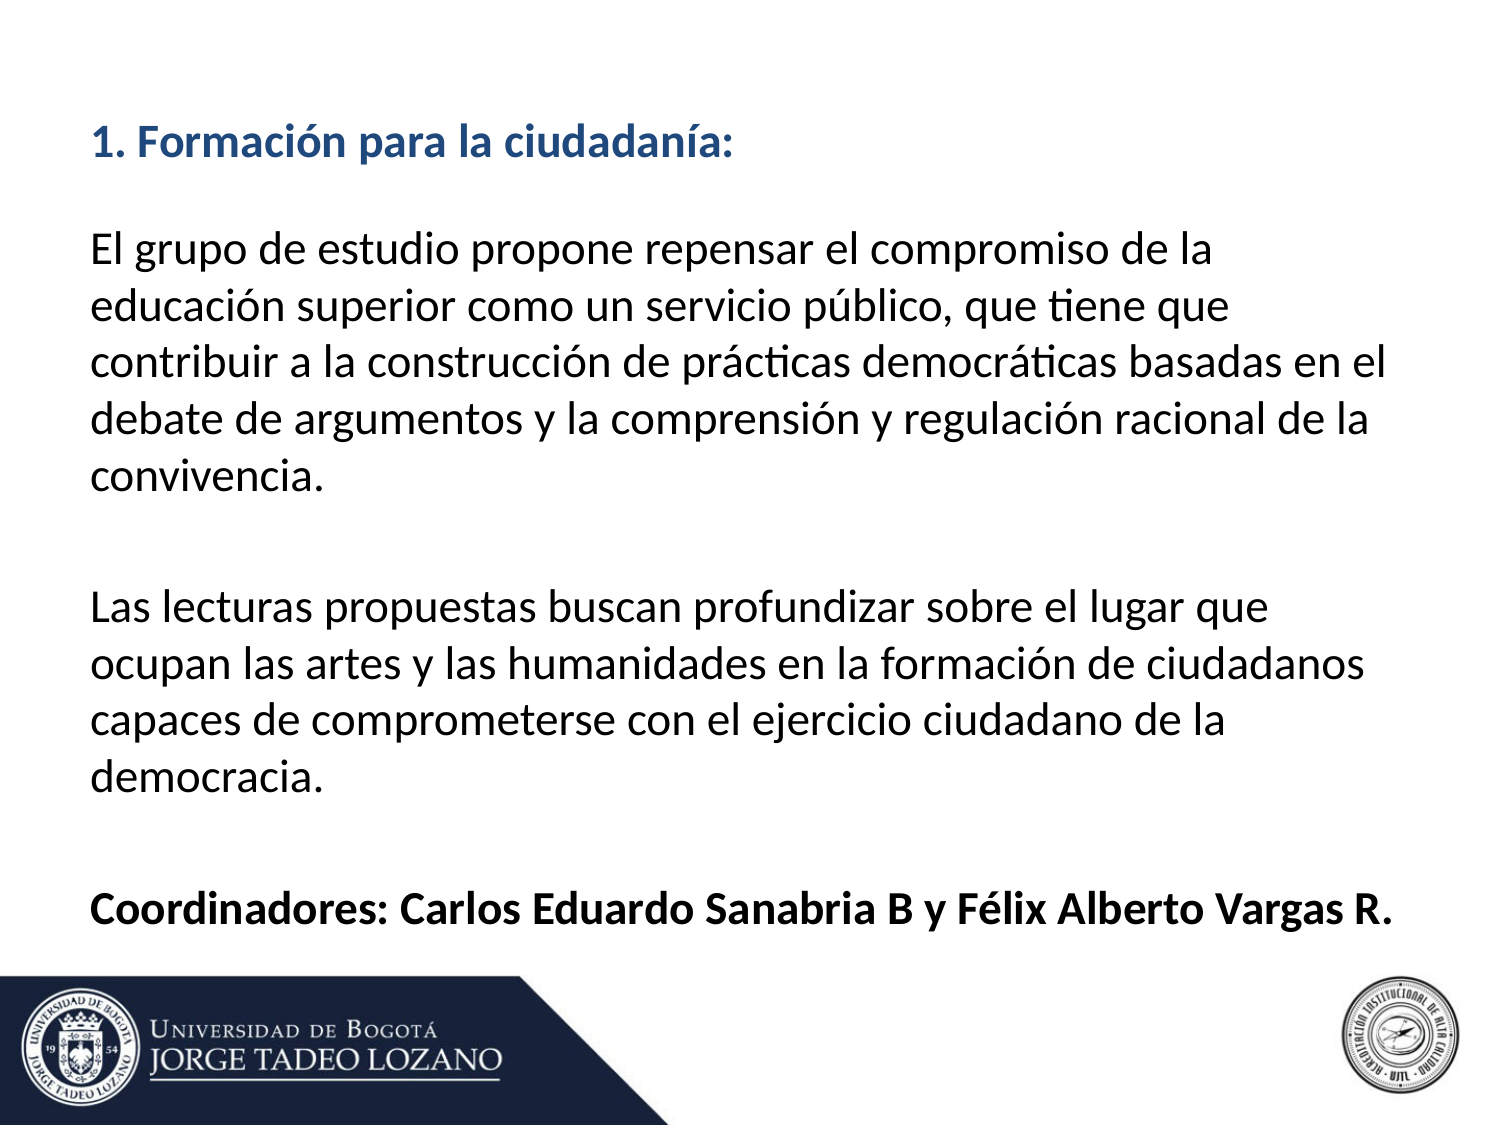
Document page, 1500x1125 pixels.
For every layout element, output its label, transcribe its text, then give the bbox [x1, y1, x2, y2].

picture [0, 0, 1500, 1125]
title 1. Formación para la ciudadanía: [75, 101, 1425, 210]
list El grupo de estudio propone repensar el compromiso de la educación superior como un servicio público, que tiene que contribuir a la construcción de prácticas democráticas basadas en el debate de argumentos y la comprensión y regulación racional de la convivencia. Las lecturas propuestas buscan profundizar sobre el lugar que ocupan las artes y las humanidades en la formación de ciudadanos capaces de comprometerse con el ejercicio ciudadano de la democracia. Coordinadores: Carlos Eduardo Sanabria B y Félix Alberto Vargas R. [75, 210, 1425, 955]
